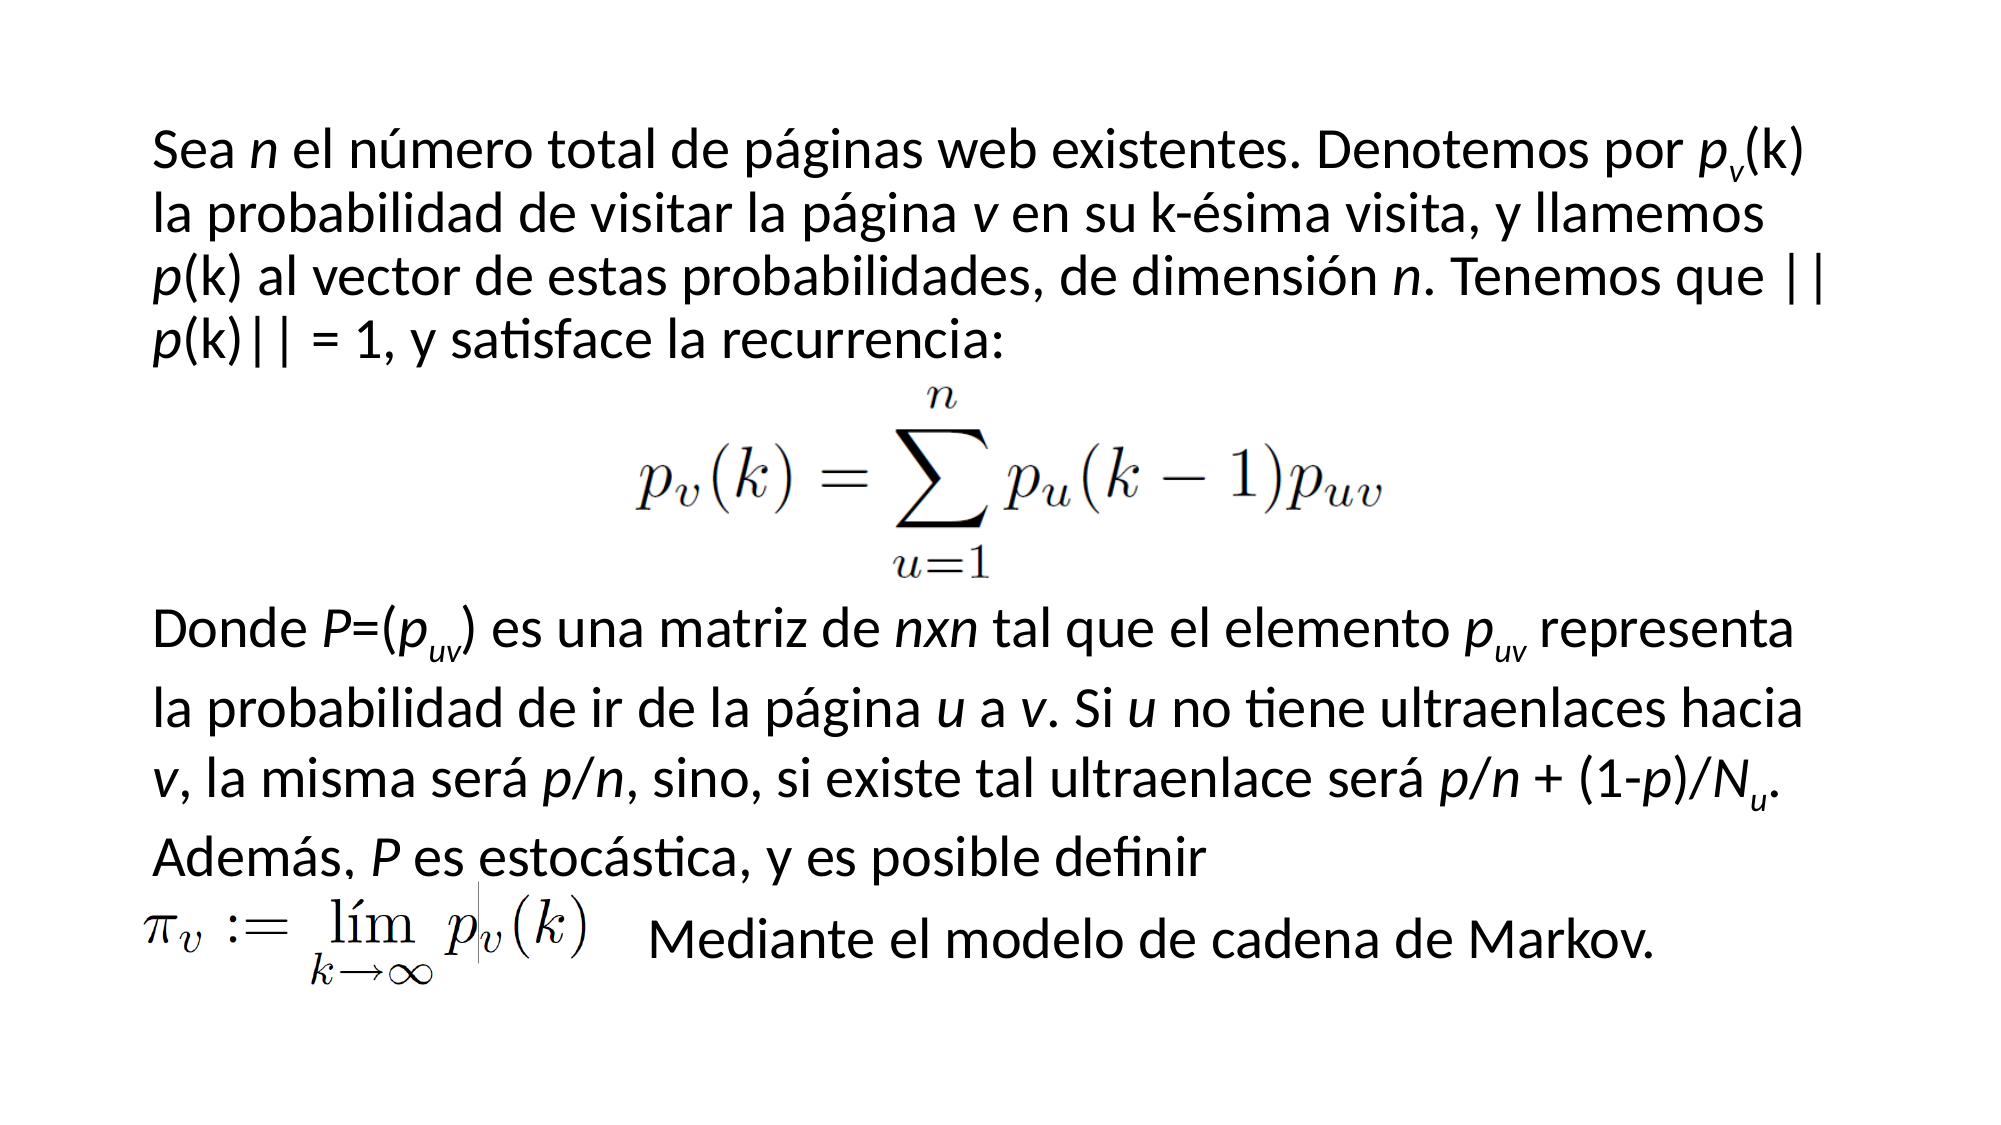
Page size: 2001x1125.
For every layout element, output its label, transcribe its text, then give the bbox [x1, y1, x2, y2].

text_box Donde P=(puv) es una matriz de nxn tal que el elemento puv representa la probabilidad de ir de la página u a v. Si u no tiene ultraenlaces hacia v, la misma será p/n, sino, si existe tal ultraenlace será p/n + (1-p)/Nu. Además, P es estocástica, y es posible definir [137, 581, 1829, 896]
picture [631, 381, 1393, 586]
text_box Mediante el modelo de cadena de Markov. [632, 892, 1835, 978]
picture [138, 879, 589, 991]
list Sea n el número total de páginas web existentes. Denotemos por pv(k) la probabilidad de visitar la página v en su k-ésima visita, y llamemos p(k) al vector de estas probabilidades, de dimensión n. Tenemos que ||p(k)|| = 1, y satisface la recurrencia: [137, 103, 1863, 1014]
